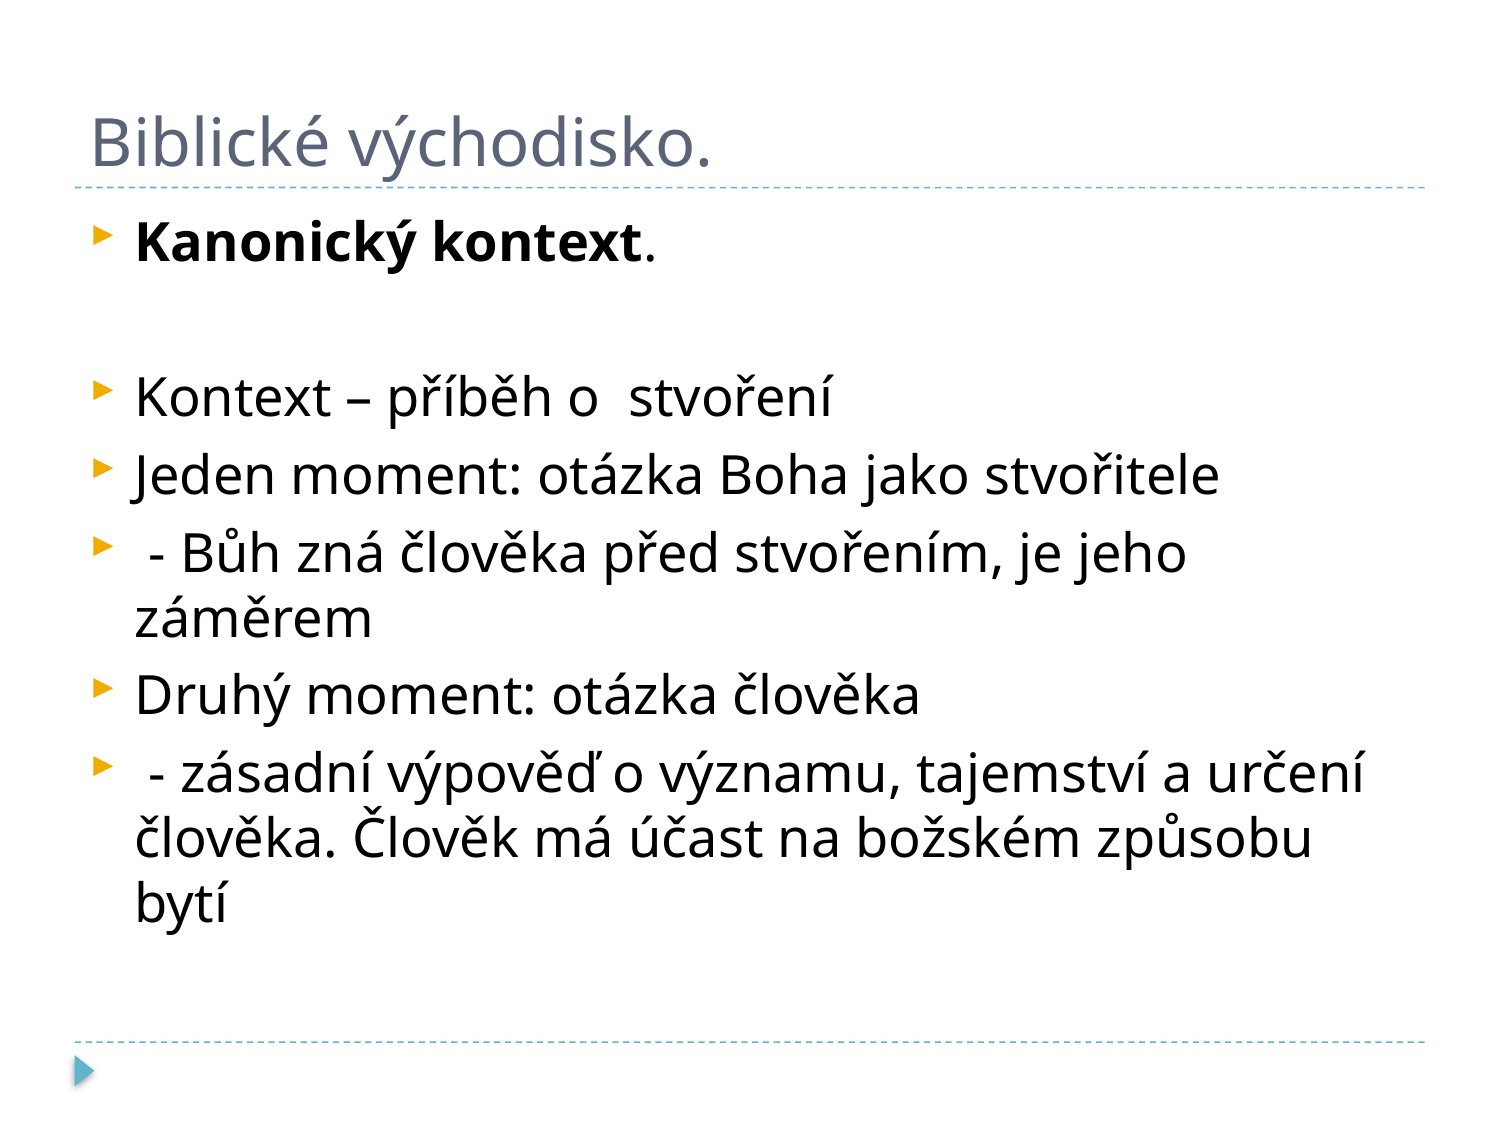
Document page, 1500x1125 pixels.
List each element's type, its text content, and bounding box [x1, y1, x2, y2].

list Kanonický kontext. Kontext – příběh o stvoření Jeden moment: otázka Boha jako stvořitele - Bůh zná člověka před stvořením, je jeho záměrem Druhý moment: otázka člověka - zásadní výpověď o významu, tajemství a určení člověka. Člověk má účast na božském způsobu bytí [75, 200, 1425, 1010]
title Biblické východisko. [75, 24, 1425, 188]
